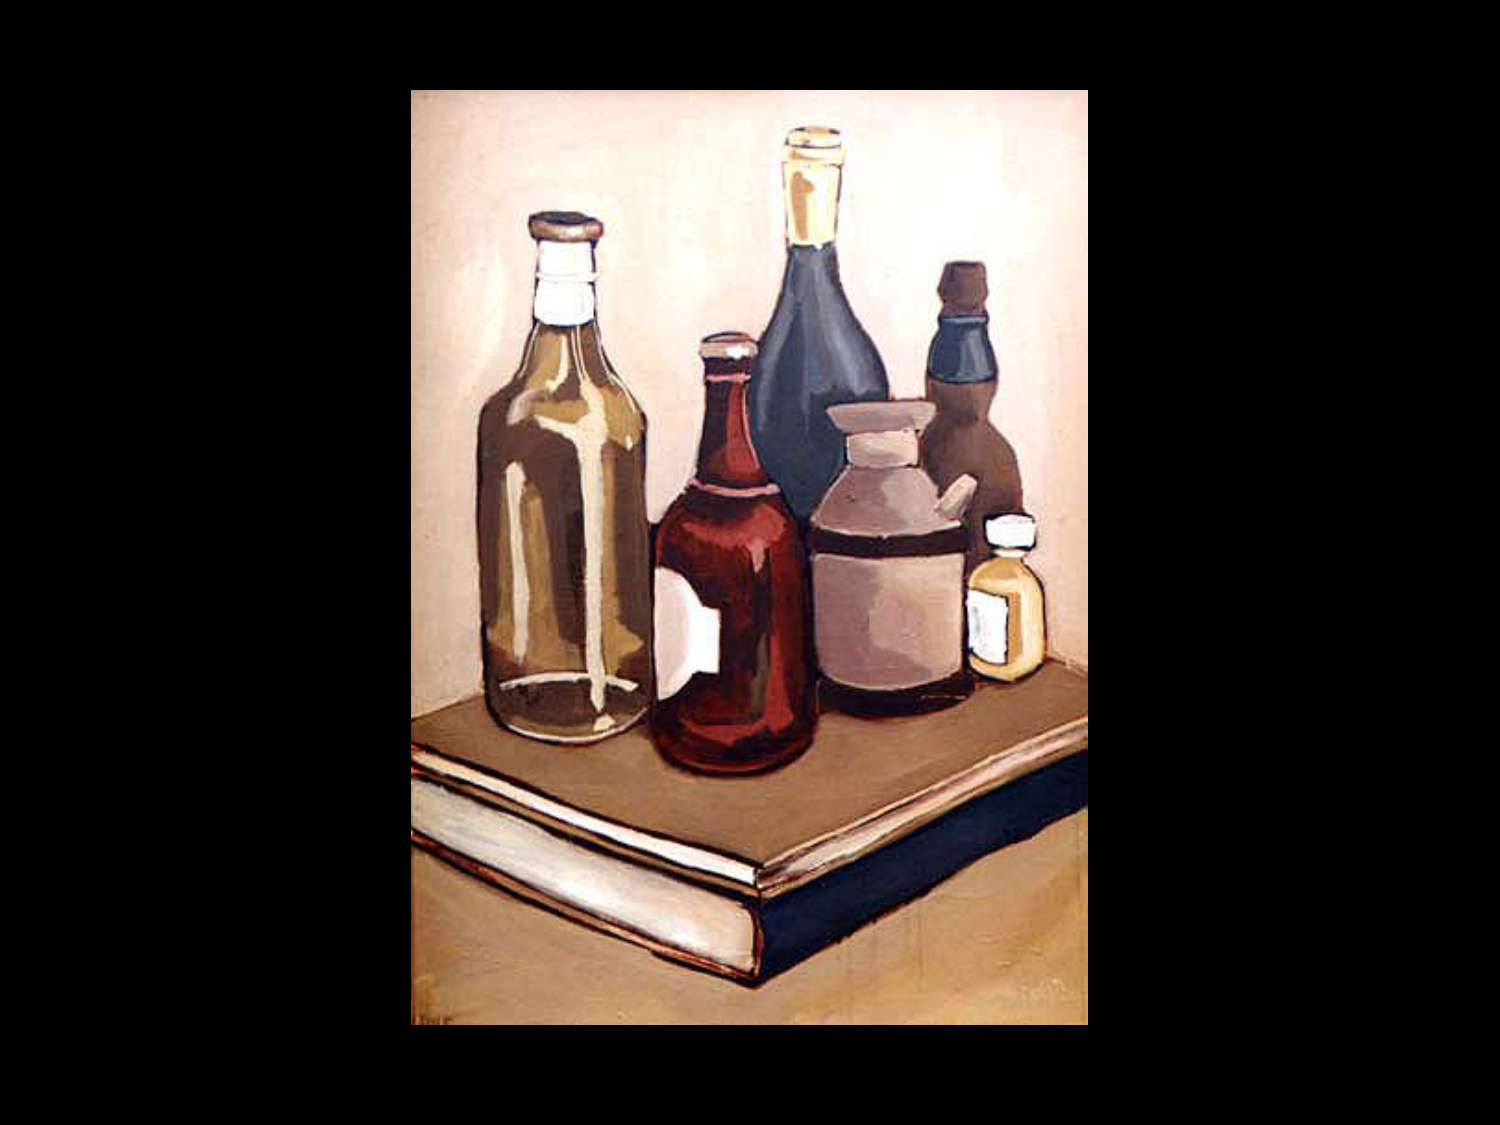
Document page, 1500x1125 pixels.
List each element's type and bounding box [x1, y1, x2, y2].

picture [411, 90, 1088, 1026]
